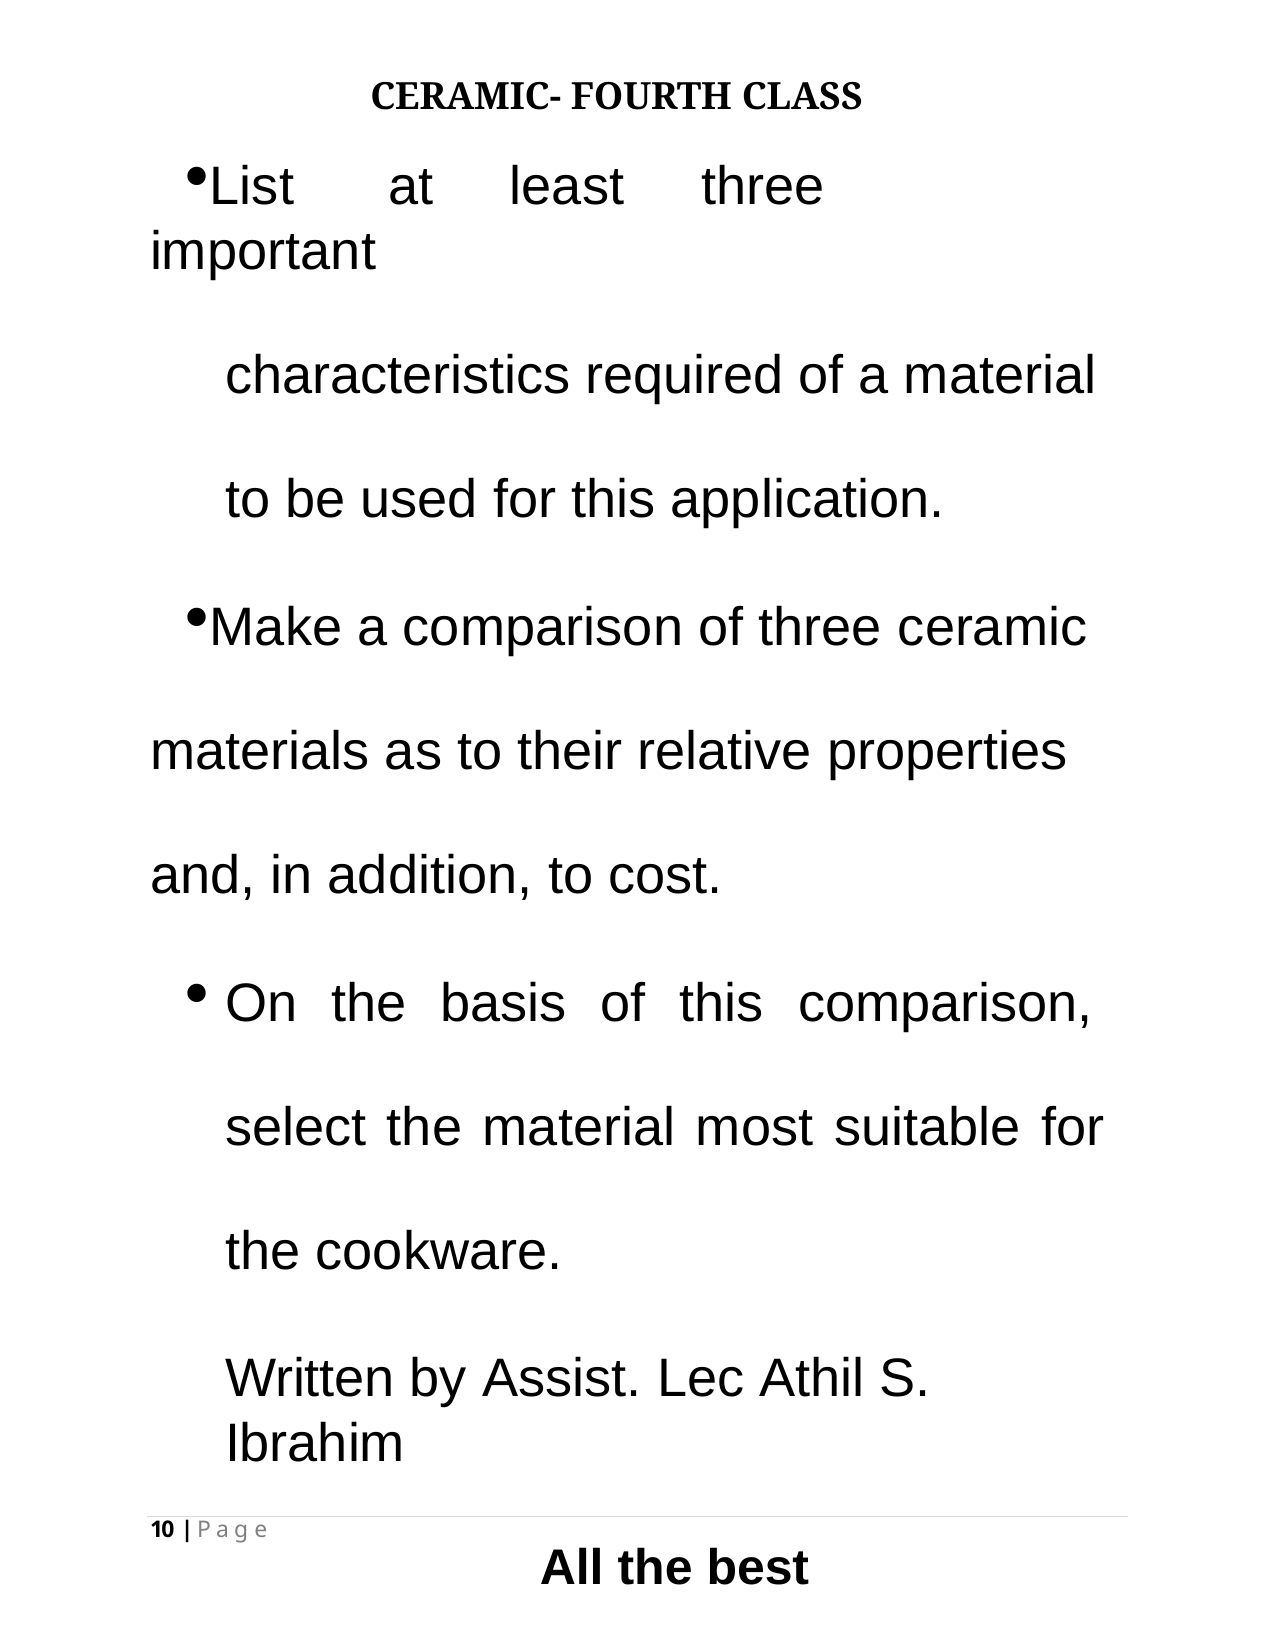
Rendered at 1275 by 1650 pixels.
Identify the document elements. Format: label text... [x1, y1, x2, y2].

text_box CERAMIC- FOURTH CLASS List at least three important characteristics required of a material to be used for this application. Make a comparison of three ceramic materials as to their relative properties and, in addition, to cost. On the basis of this comparison, select the material most suitable for the cookware. Written by Assist. Lec Athil S. Ibrahim All the best [147, 46, 1128, 1595]
text_box 10 | P a g e [145, 1521, 272, 1570]
